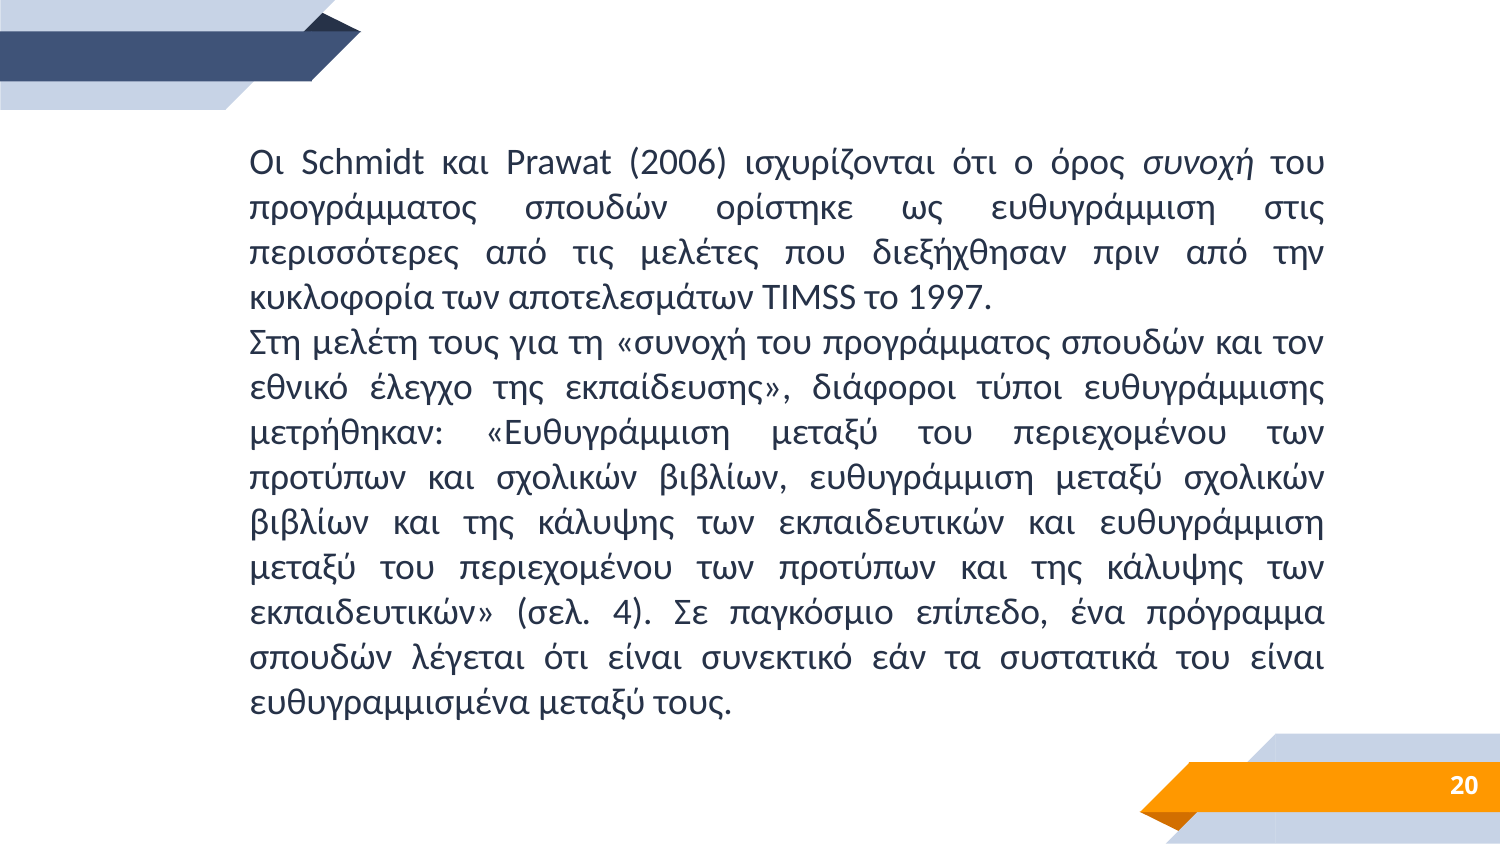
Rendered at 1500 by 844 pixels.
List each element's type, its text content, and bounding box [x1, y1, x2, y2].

subtitle Οι Schmidt και Prawat (2006) ισχυρίζονται ότι ο όρος συνοχή του προγράμματος σπουδών ορίστηκε ως ευθυγράμμιση στις περισσότερες από τις μελέτες που διεξήχθησαν πριν από την κυκλοφορία των αποτελεσμάτων TIMSS το 1997. Στη μελέτη τους για τη «συνοχή του προγράμματος σπουδών και τον εθνικό έλεγχο της εκπαίδευσης», διάφοροι τύποι ευθυγράμμισης μετρήθηκαν: «Ευθυγράμμιση μεταξύ του περιεχομένου των προτύπων και σχολικών βιβλίων, ευθυγράμμιση μεταξύ σχολικών βιβλίων και της κάλυψης των εκπαιδευτικών και ευθυγράμμιση μεταξύ του περιεχομένου των προτύπων και της κάλυψης των εκπαιδευτικών» (σελ. 4). Σε παγκόσμιο επίπεδο, ένα πρόγραμμα σπουδών λέγεται ότι είναι συνεκτικό εάν τα συστατικά του είναι ευθυγραμμισμένα μεταξύ τους. [159, 281, 1341, 623]
slide_number 20 [1249, 760, 1494, 813]
